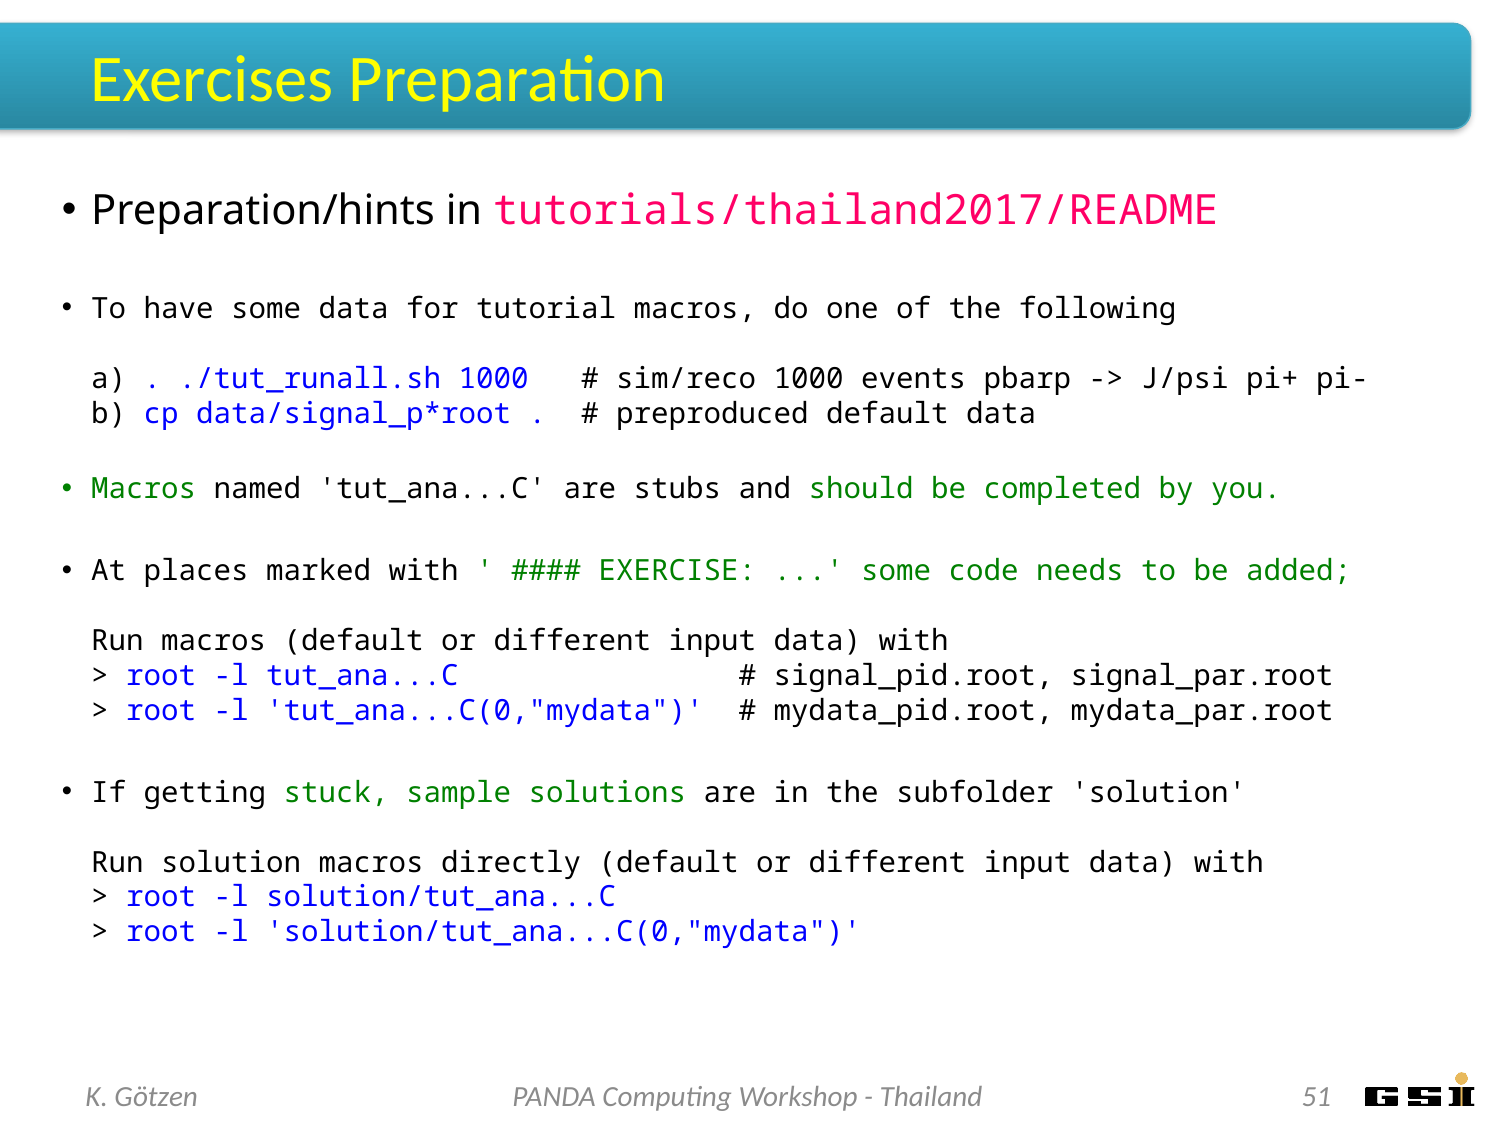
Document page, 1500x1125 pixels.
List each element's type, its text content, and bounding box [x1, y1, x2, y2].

picture [1363, 1066, 1482, 1108]
slide_number 51 [1125, 1065, 1347, 1125]
title Exercises Preparation [75, 27, 1425, 123]
list Preparation/hints in tutorials/thailand2017/README To have some data for tutorial macros, do one of the following a) . ./tut_runall.sh 1000 # sim/reco 1000 events pbarp -> J/psi pi+ pi- b) cp data/signal_p*root . # preproduced default data Macros named 'tut_ana...C' are stubs and should be completed by you. At places marked with ' #### EXERCISE: ...' some code needs to be added; Run macros (default or different input data) with > root -l tut_ana...C # signal_pid.root, signal_par.root > root -l 'tut_ana...C(0,"mydata")' # mydata_pid.root, mydata_par.root If getting stuck, sample solutions are in the subfolder 'solution' Run solution macros directly (default or different input data) with > root -l solution/tut_ana...C > root -l 'solution/tut_ana...C(0,"mydata")' [46, 175, 1454, 1043]
slide_number K. Götzen [70, 1065, 421, 1125]
footer PANDA Computing Workshop - Thailand [454, 1065, 1041, 1125]
